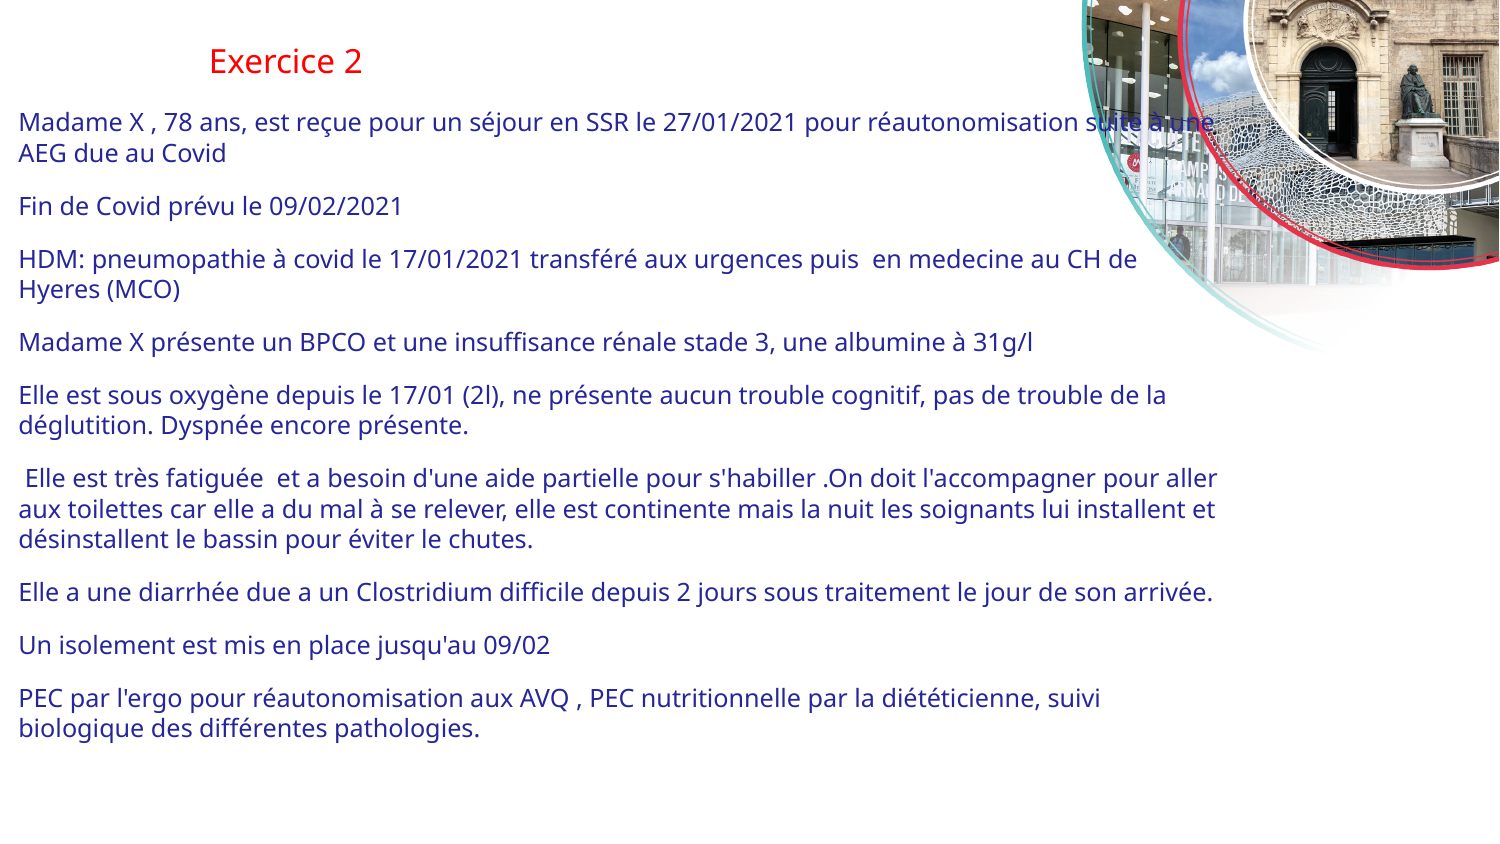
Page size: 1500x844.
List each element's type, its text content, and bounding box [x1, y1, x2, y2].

title Exercice 2 [194, 24, 391, 89]
text_box Madame X , 78 ans, est reçue pour un séjour en SSR le 27/01/2021 pour réautonomisation suite à une AEG due au Covid Fin de Covid prévu le 09/02/2021 HDM: pneumopathie à covid le 17/01/2021 transféré aux urgences puis en medecine au CH de Hyeres (MCO) Madame X présente un BPCO et une insuffisance rénale stade 3, une albumine à 31g/l Elle est sous oxygène depuis le 17/01 (2l), ne présente aucun trouble cognitif, pas de trouble de la déglutition. Dyspnée encore présente. Elle est très fatiguée et a besoin d'une aide partielle pour s'habiller .On doit l'accompagner pour aller aux toilettes car elle a du mal à se relever, elle est continente mais la nuit les soignants lui installent et désinstallent le bassin pour éviter le chutes. Elle a une diarrhée due a un Clostridium difficile depuis 2 jours sous traitement le jour de son arrivée. Un isolement est mis en place jusqu'au 09/02 PEC par l'ergo pour réautonomisation aux AVQ , PEC nutritionnelle par la diététicienne, suivi biologique des différentes pathologies. [18, 106, 1226, 782]
picture [1022, 0, 1499, 405]
